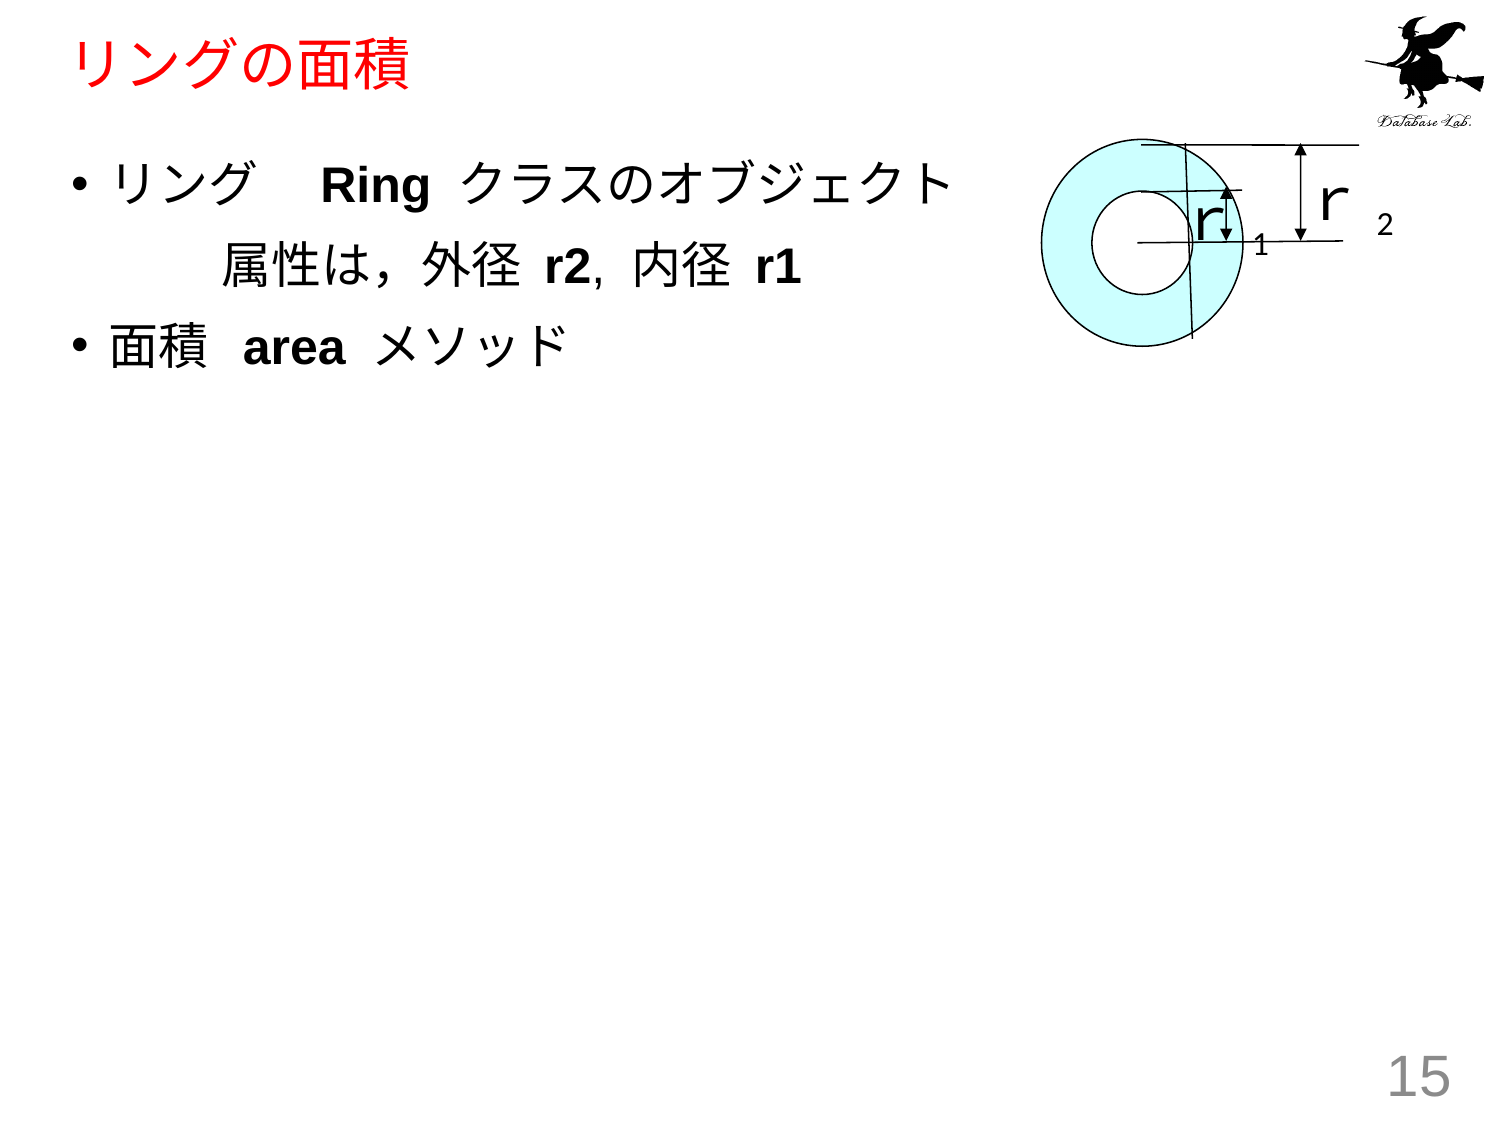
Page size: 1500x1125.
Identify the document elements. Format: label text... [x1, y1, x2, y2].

text_box ｒ2 [1289, 155, 1409, 243]
picture [1362, 14, 1486, 130]
text_box ｒ1 [1164, 175, 1284, 263]
text_box [1219, 186, 1233, 241]
text_box [1294, 143, 1307, 241]
list リング Ring クラスのオブジェクト 属性は，外径 r2, 内径 r1 面積 area メソッド [55, 145, 1444, 496]
text_box [1041, 139, 1242, 347]
slide_number 15 [1129, 1042, 1467, 1103]
title リングの面積 [52, 28, 1441, 106]
